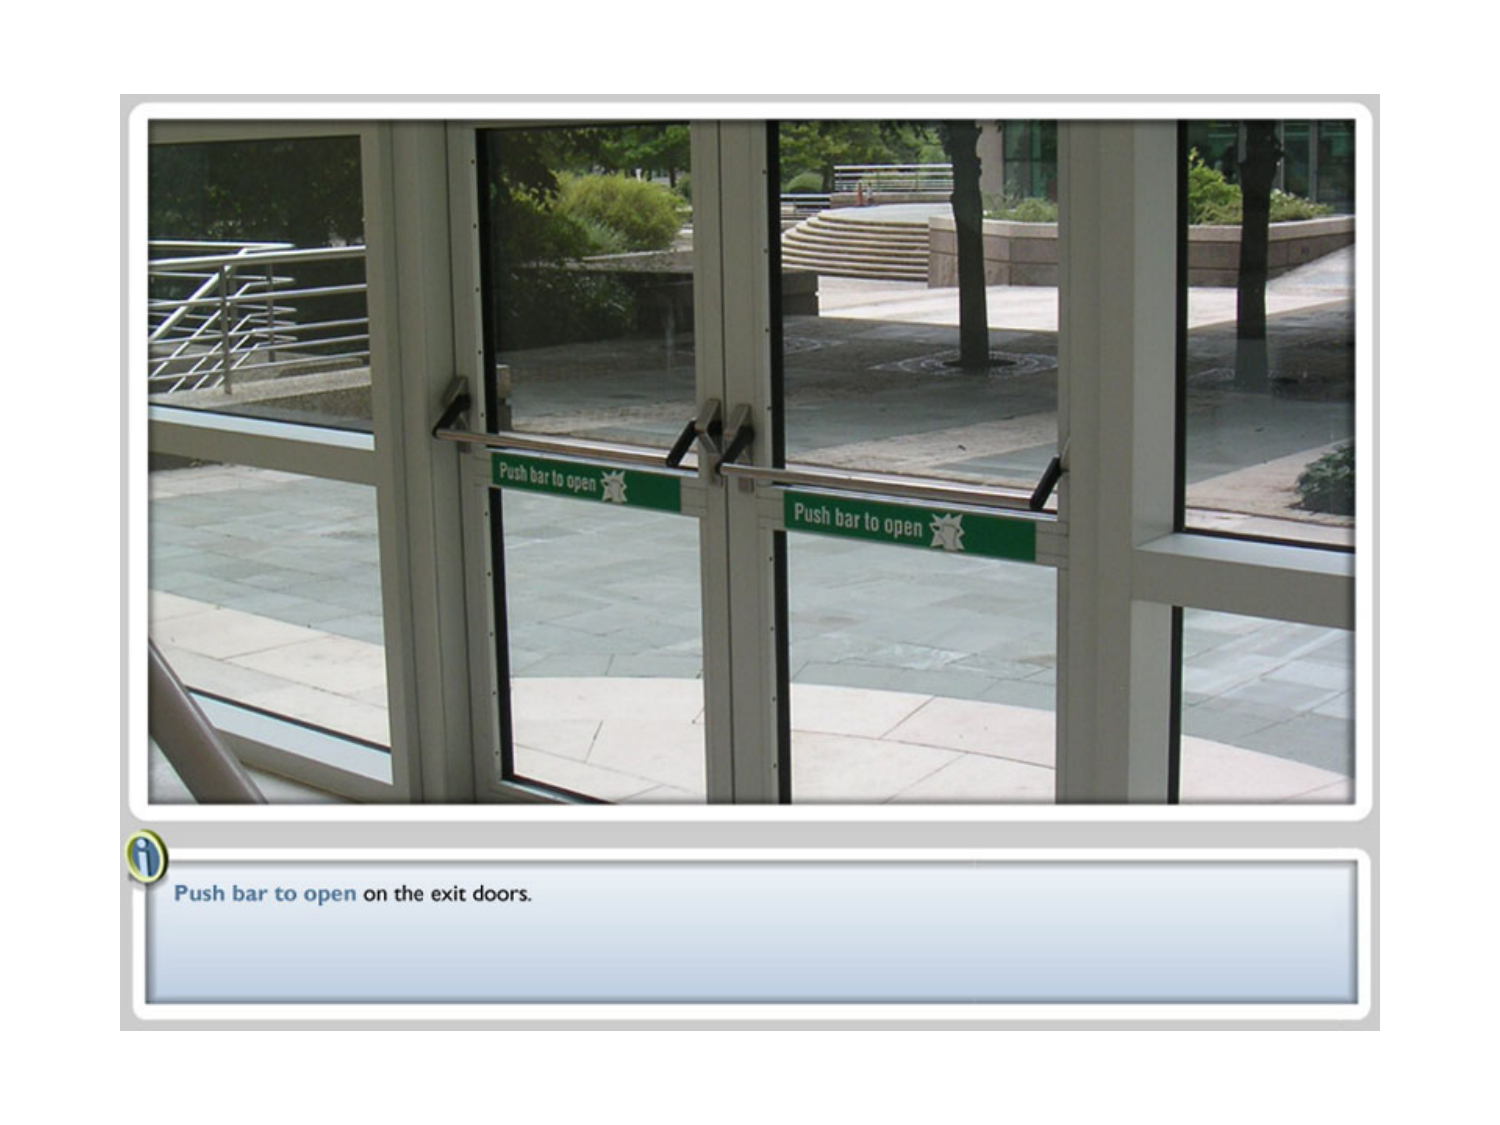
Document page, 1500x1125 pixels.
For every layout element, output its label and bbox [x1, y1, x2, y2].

picture [120, 94, 1380, 1031]
